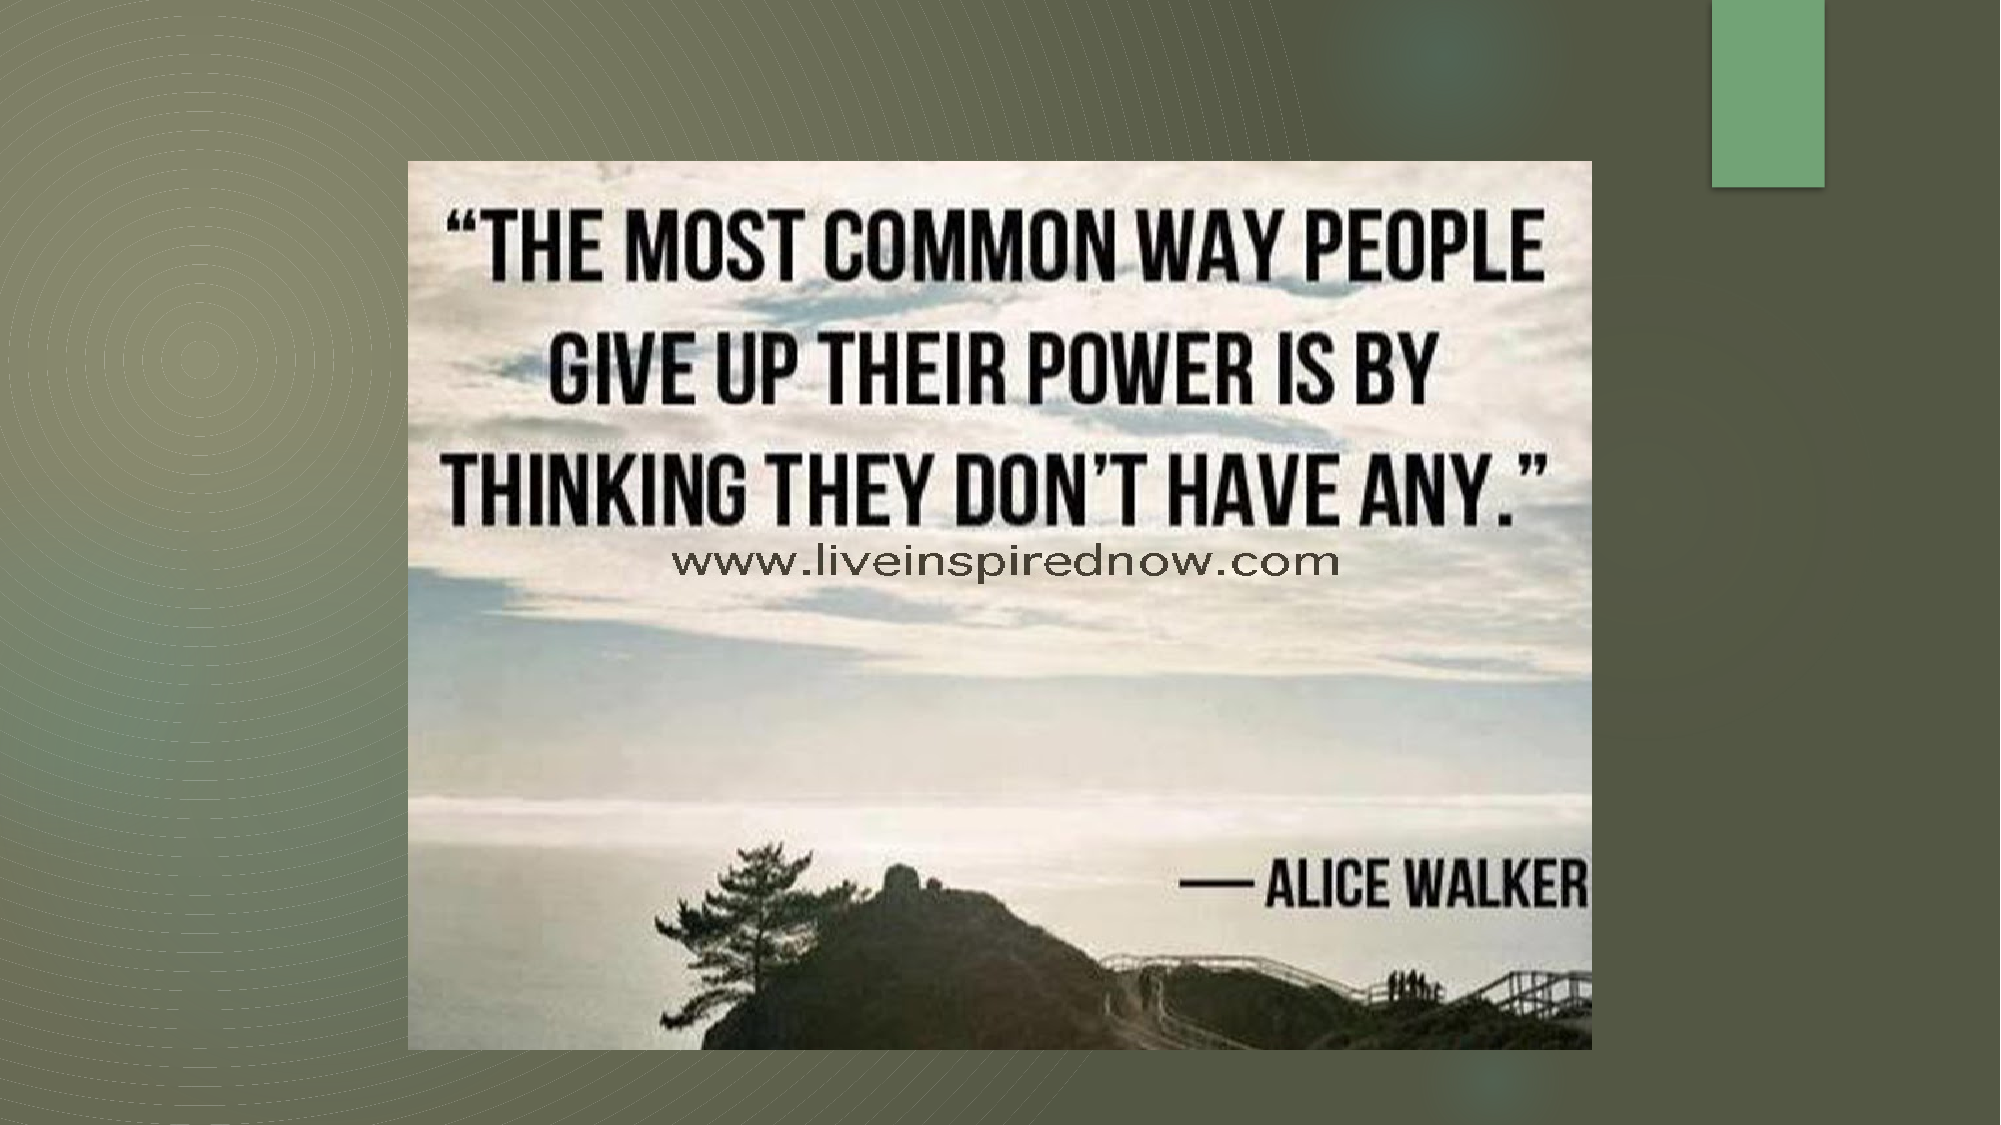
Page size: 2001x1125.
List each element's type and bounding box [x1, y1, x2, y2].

picture [0, 0, 1592, 1125]
